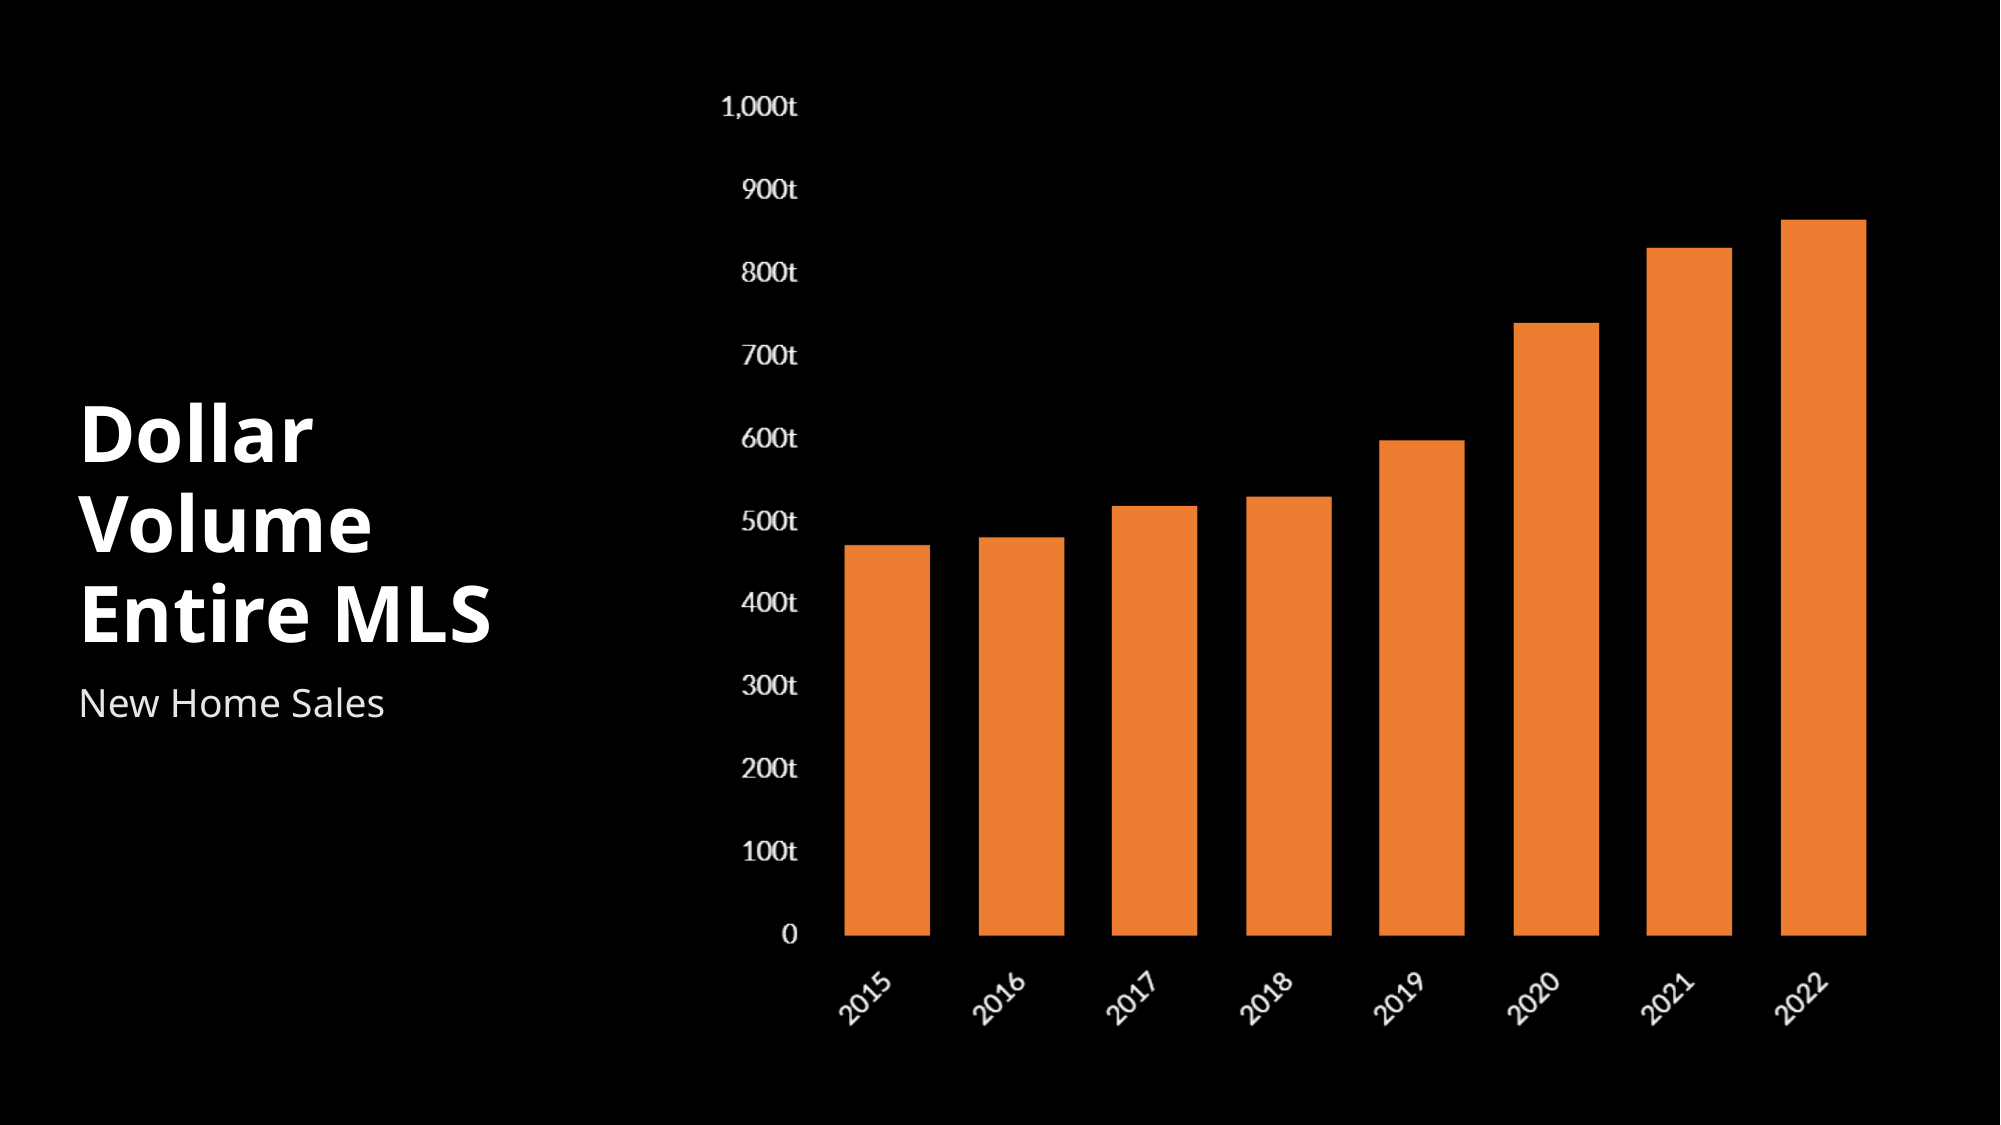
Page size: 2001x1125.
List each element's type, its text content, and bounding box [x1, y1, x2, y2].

text_box New Home Sales [78, 680, 594, 726]
text_box Dollar Volume Entire MLS [78, 388, 518, 659]
picture [671, 46, 1953, 1063]
text_box [0, 0, 625, 1125]
